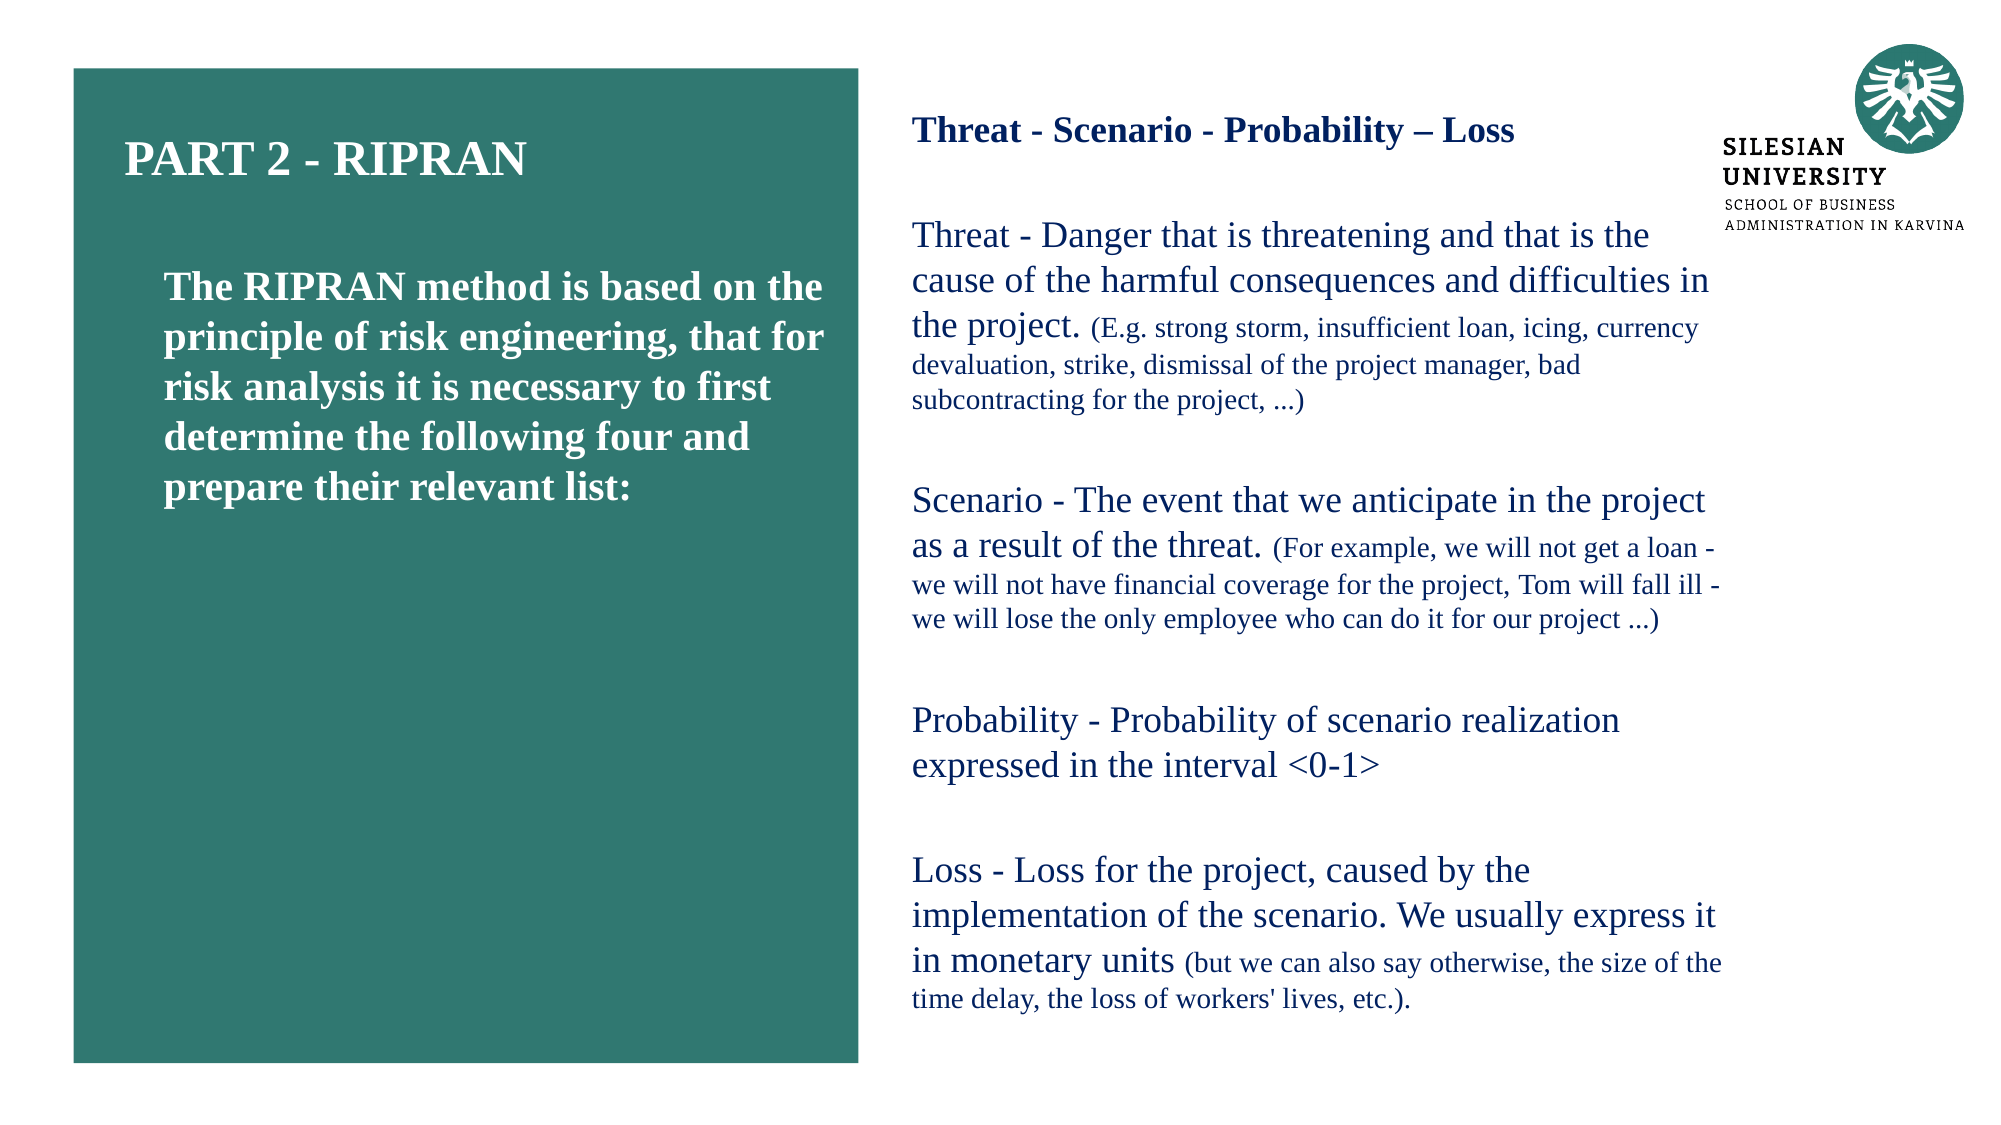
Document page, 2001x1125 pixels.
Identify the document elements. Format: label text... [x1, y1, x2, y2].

text_box PART 2 - RIPRAN [109, 118, 854, 493]
text_box The RIPRAN method is based on the principle of risk engineering, that for risk analysis it is necessary to first determine the following four and prepare their relevant list: [148, 250, 854, 725]
text_box [73, 67, 860, 1064]
text_box Threat - Scenario - Probability – Loss Threat - Danger that is threatening and that is the cause of the harmful consequences and difficulties in the project. (E.g. strong storm, insufficient loan, icing, currency devaluation, strike, dismissal of the project manager, bad subcontracting for the project, ...) Scenario - The event that we anticipate in the project as a result of the threat. (For example, we will not get a loan - we will not have financial coverage for the project, Tom will fall ill - we will lose the only employee who can do it for our project ...) Probability - Probability of scenario realization expressed in the interval <0-1> Loss - Loss for the project, caused by the implementation of the scenario. We usually express it in monetary units (but we can also say otherwise, the size of the time delay, the loss of workers' lives, etc.). [896, 45, 1745, 790]
picture [1723, 44, 1964, 230]
text_box [41, 32, 786, 116]
